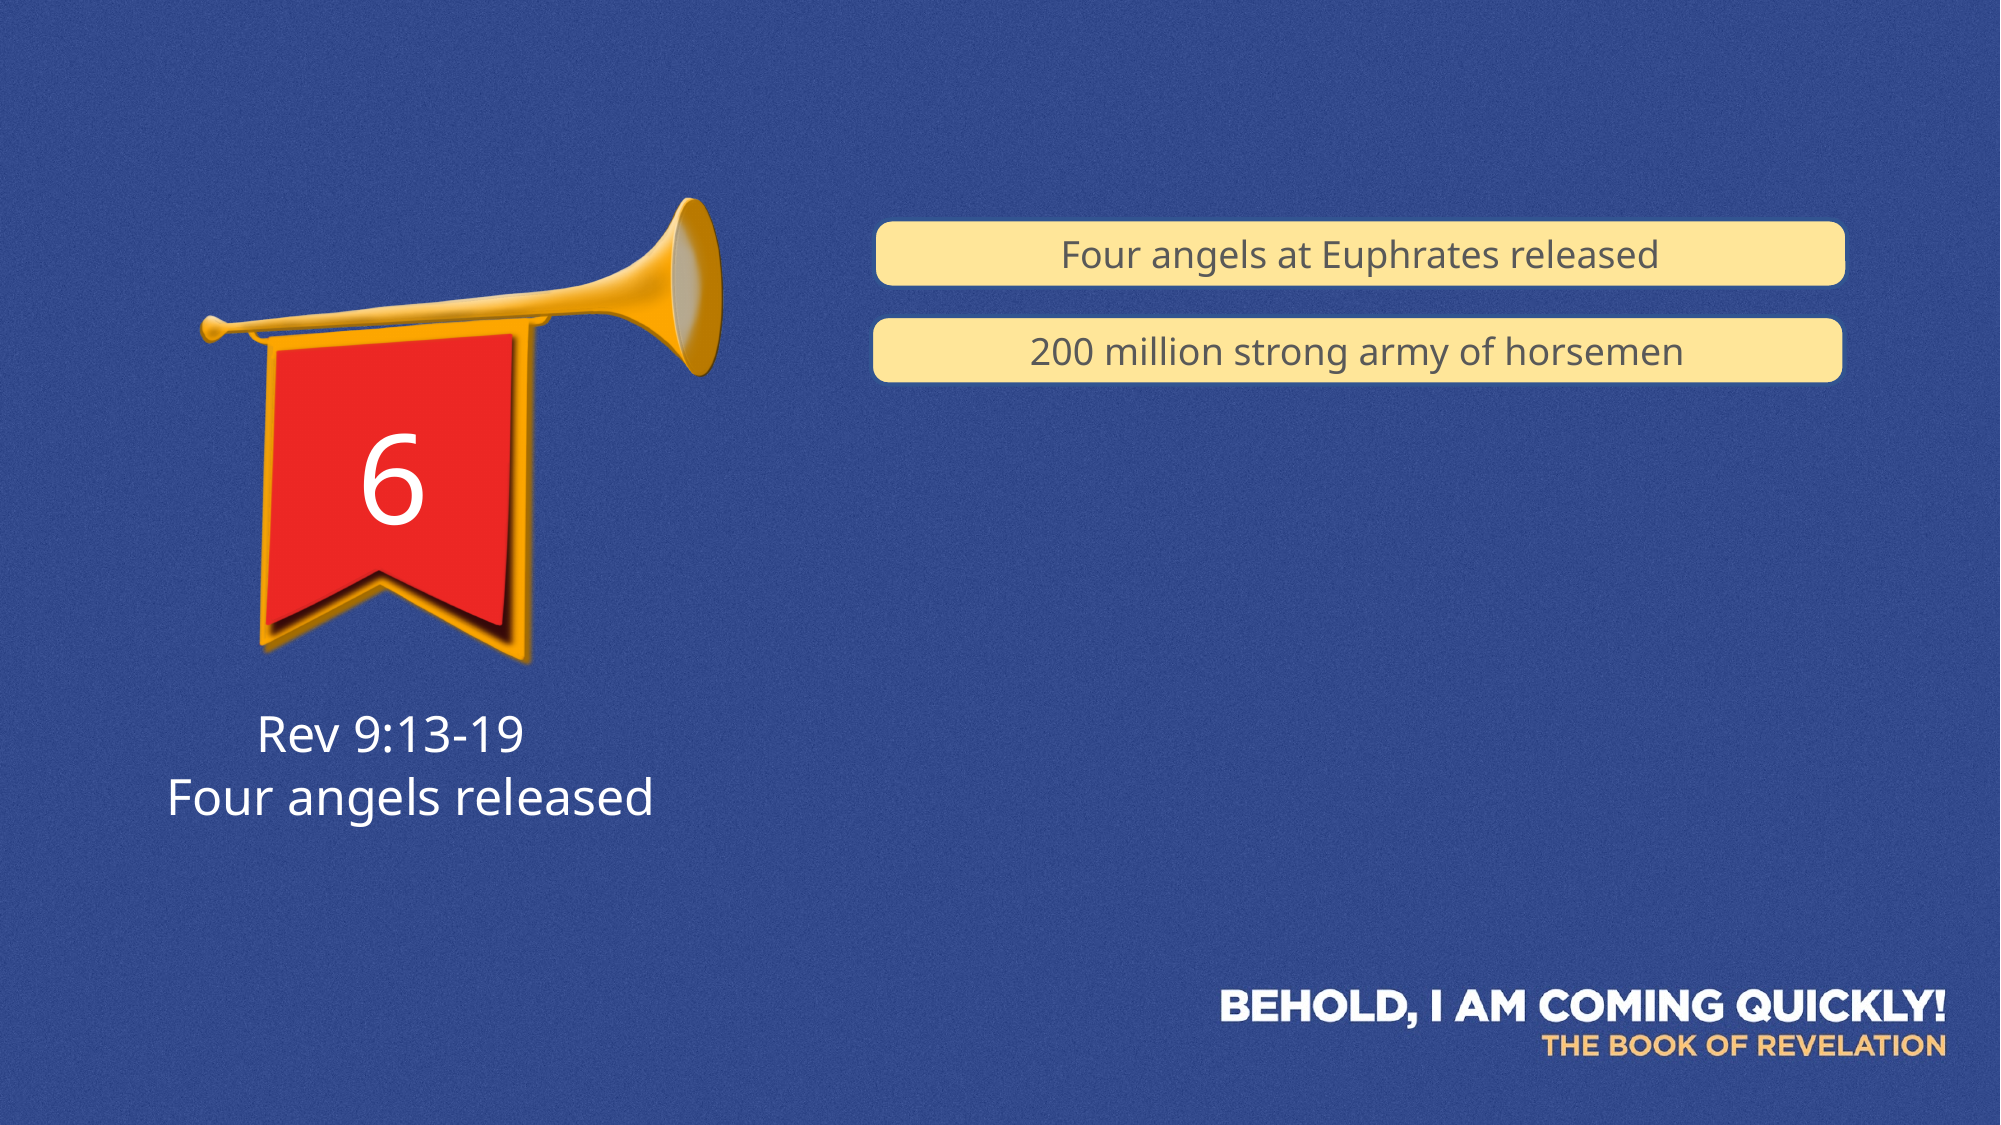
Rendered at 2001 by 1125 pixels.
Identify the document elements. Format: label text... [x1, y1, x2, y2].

picture [0, 0, 2000, 1125]
text_box 200 million strong army of horsemen [868, 313, 1847, 387]
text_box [0, 147, 751, 842]
text_box Four angels at Euphrates released [871, 217, 1850, 290]
